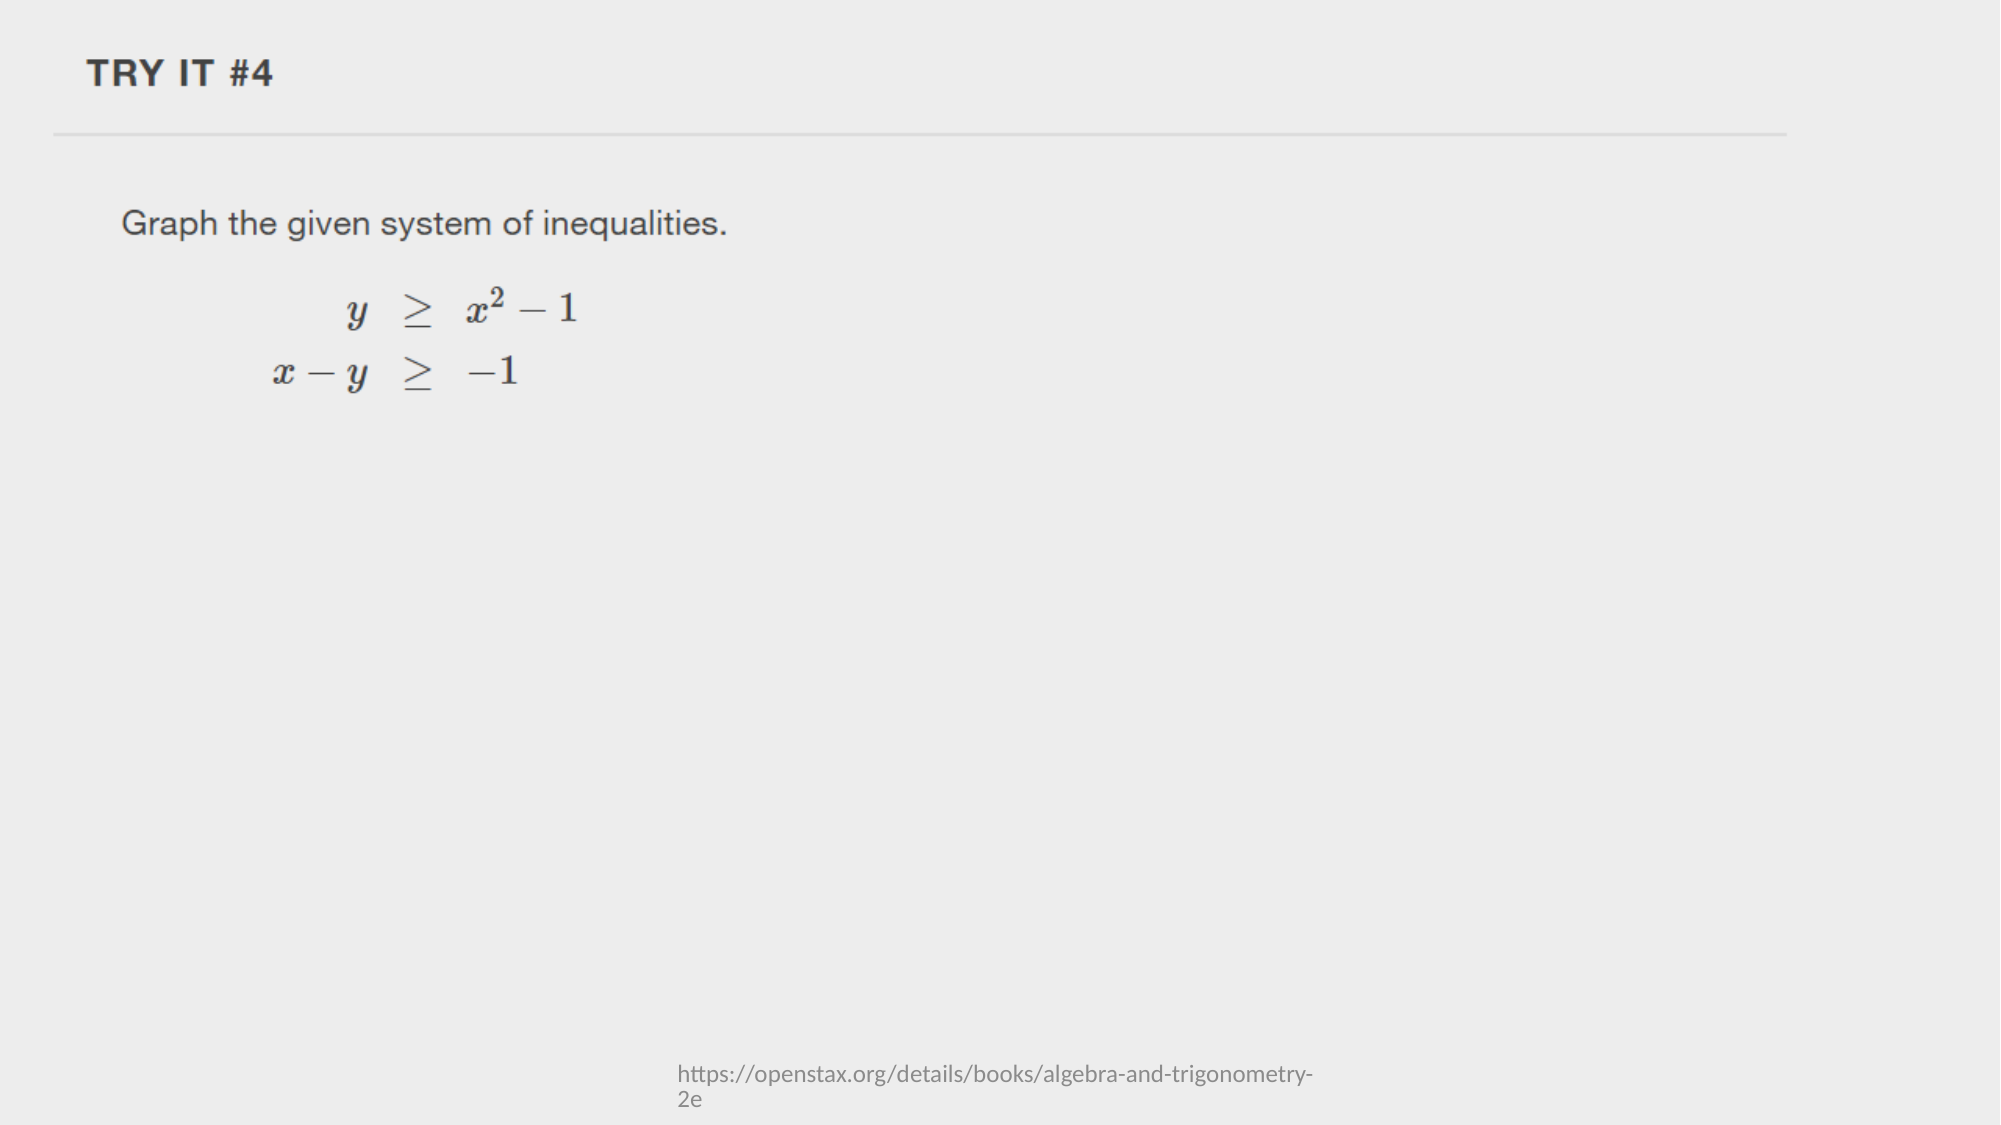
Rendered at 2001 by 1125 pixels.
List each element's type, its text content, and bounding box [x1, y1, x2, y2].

footer https://openstax.org/details/books/algebra-and-trigonometry-2e [662, 1042, 1338, 1103]
picture [37, 22, 1809, 431]
